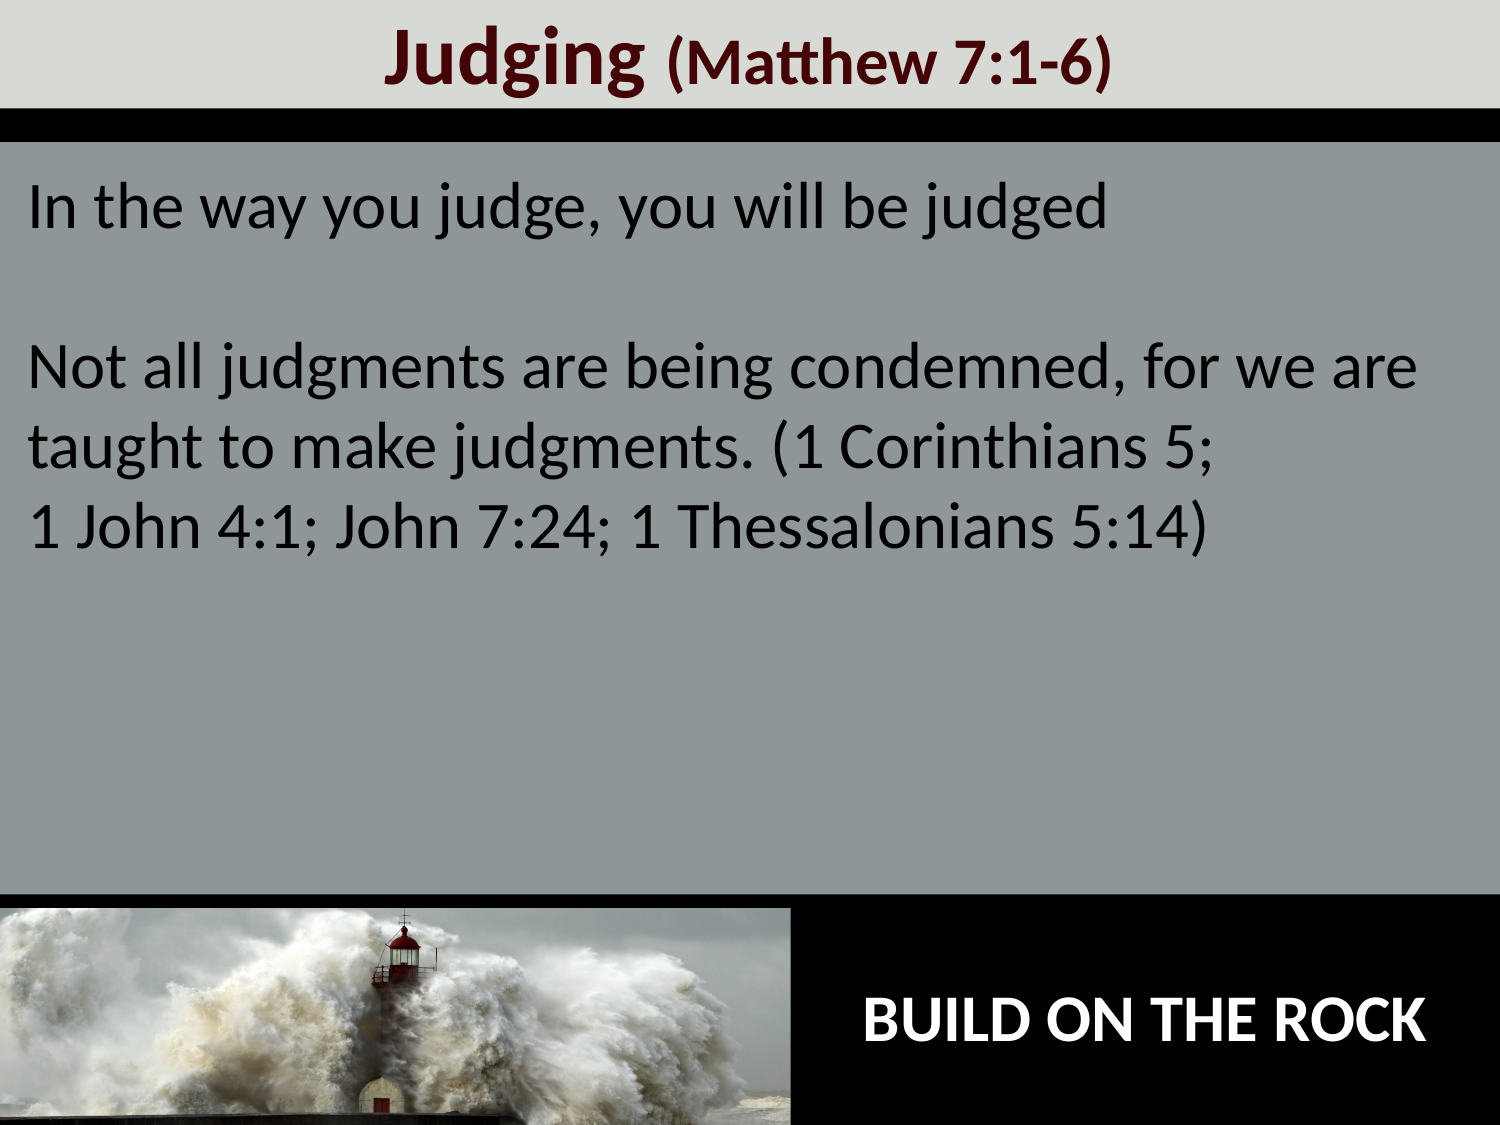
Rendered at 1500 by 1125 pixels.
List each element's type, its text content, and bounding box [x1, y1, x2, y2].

text_box In the way you judge, you will be judged Not all judgments are being condemned, for we are taught to make judgments. (1 Corinthians 5; 1 John 4:1; John 7:24; 1 Thessalonians 5:14) [12, 154, 1500, 809]
text_box Judging (Matthew 7:1-6) [0, 0, 1500, 109]
picture [0, 906, 791, 1125]
text_box [0, 141, 1500, 895]
text_box BUILD ON THE ROCK [791, 967, 1500, 1062]
